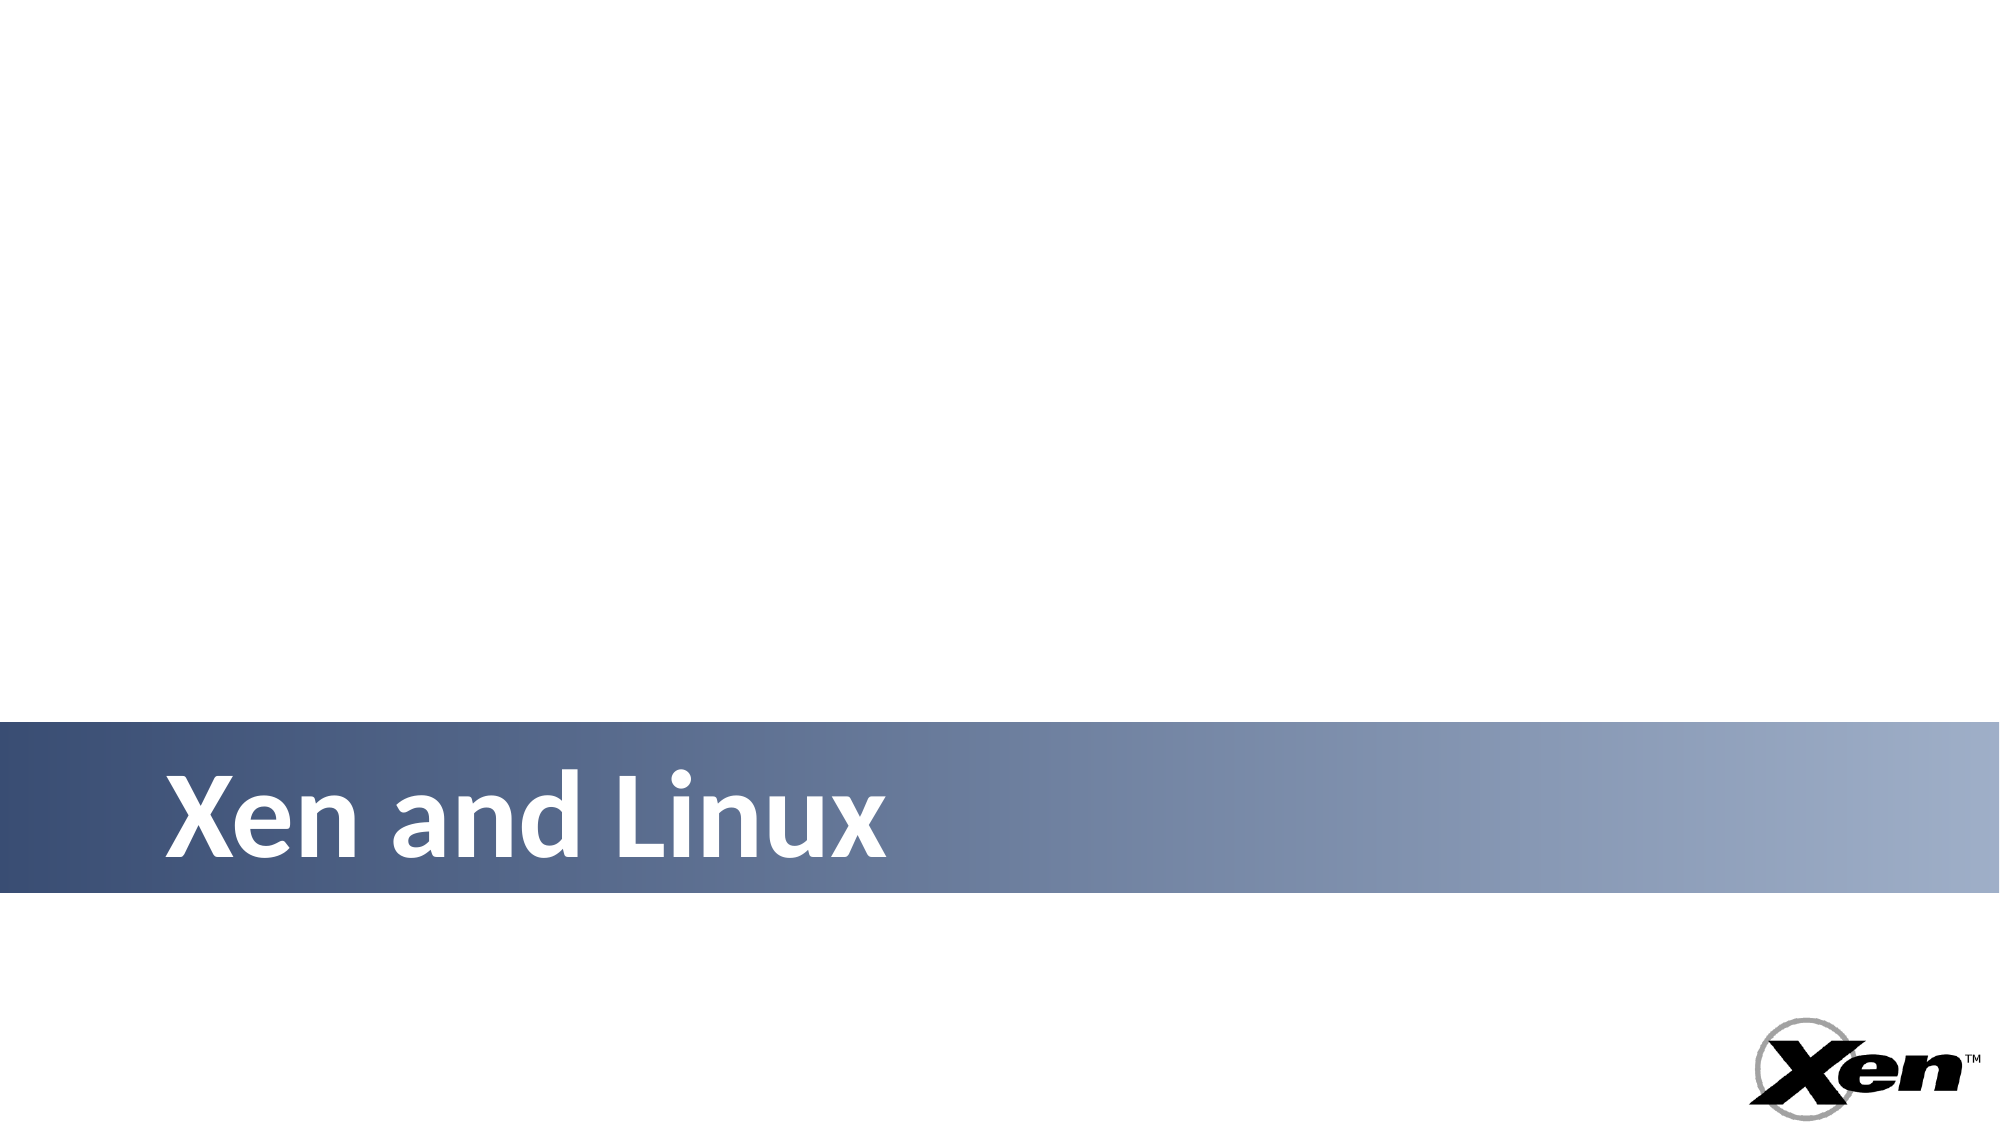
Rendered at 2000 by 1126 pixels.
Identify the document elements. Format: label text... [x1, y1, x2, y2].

title Xen and Linux [149, 743, 1850, 872]
picture [1745, 1014, 1983, 1124]
